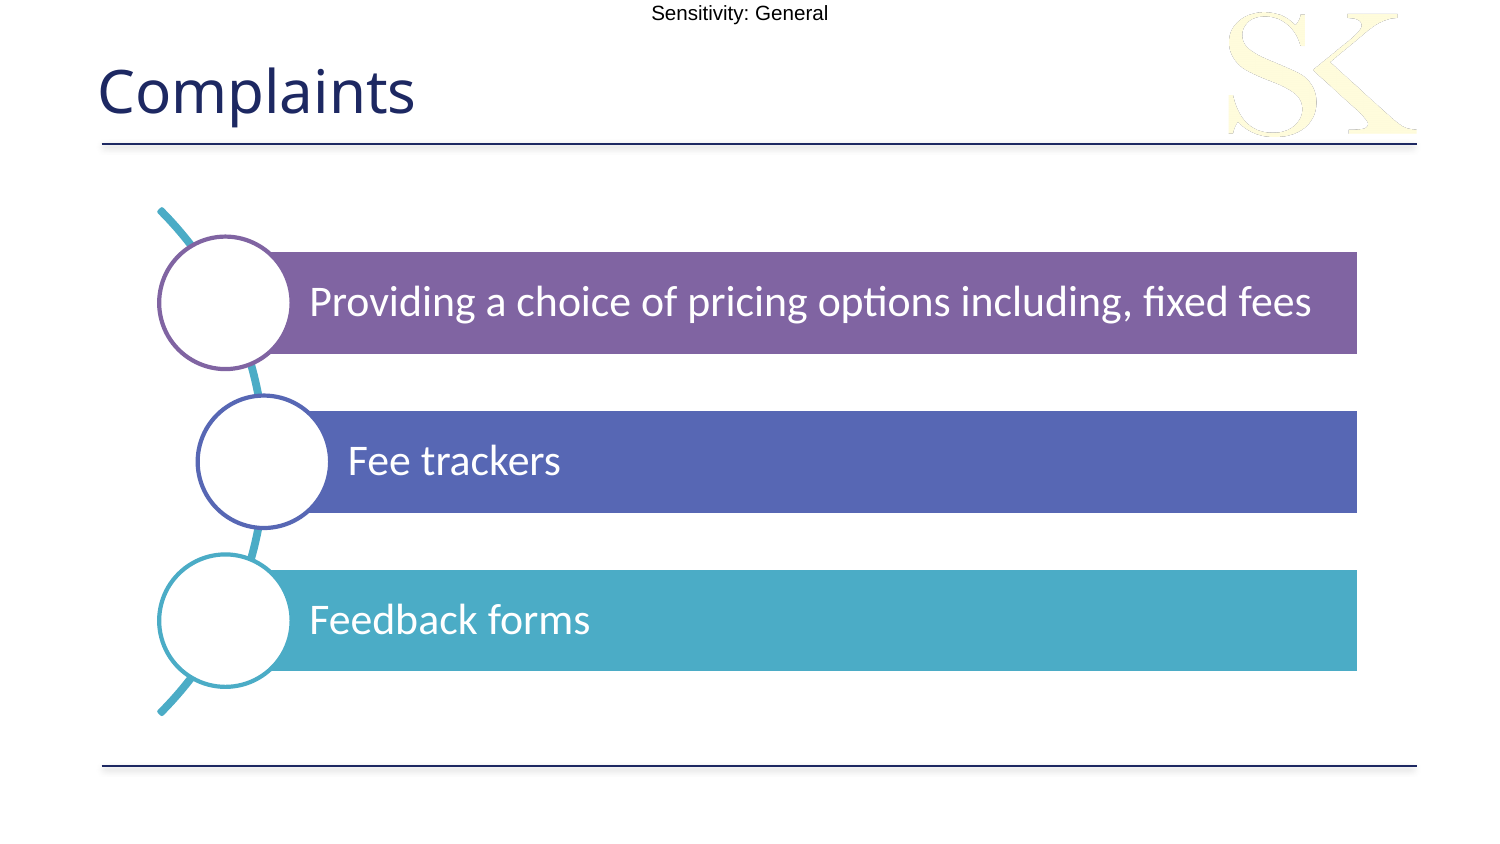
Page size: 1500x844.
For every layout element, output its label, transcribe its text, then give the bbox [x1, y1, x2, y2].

title Complaints [82, 27, 1222, 152]
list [151, 196, 1367, 727]
